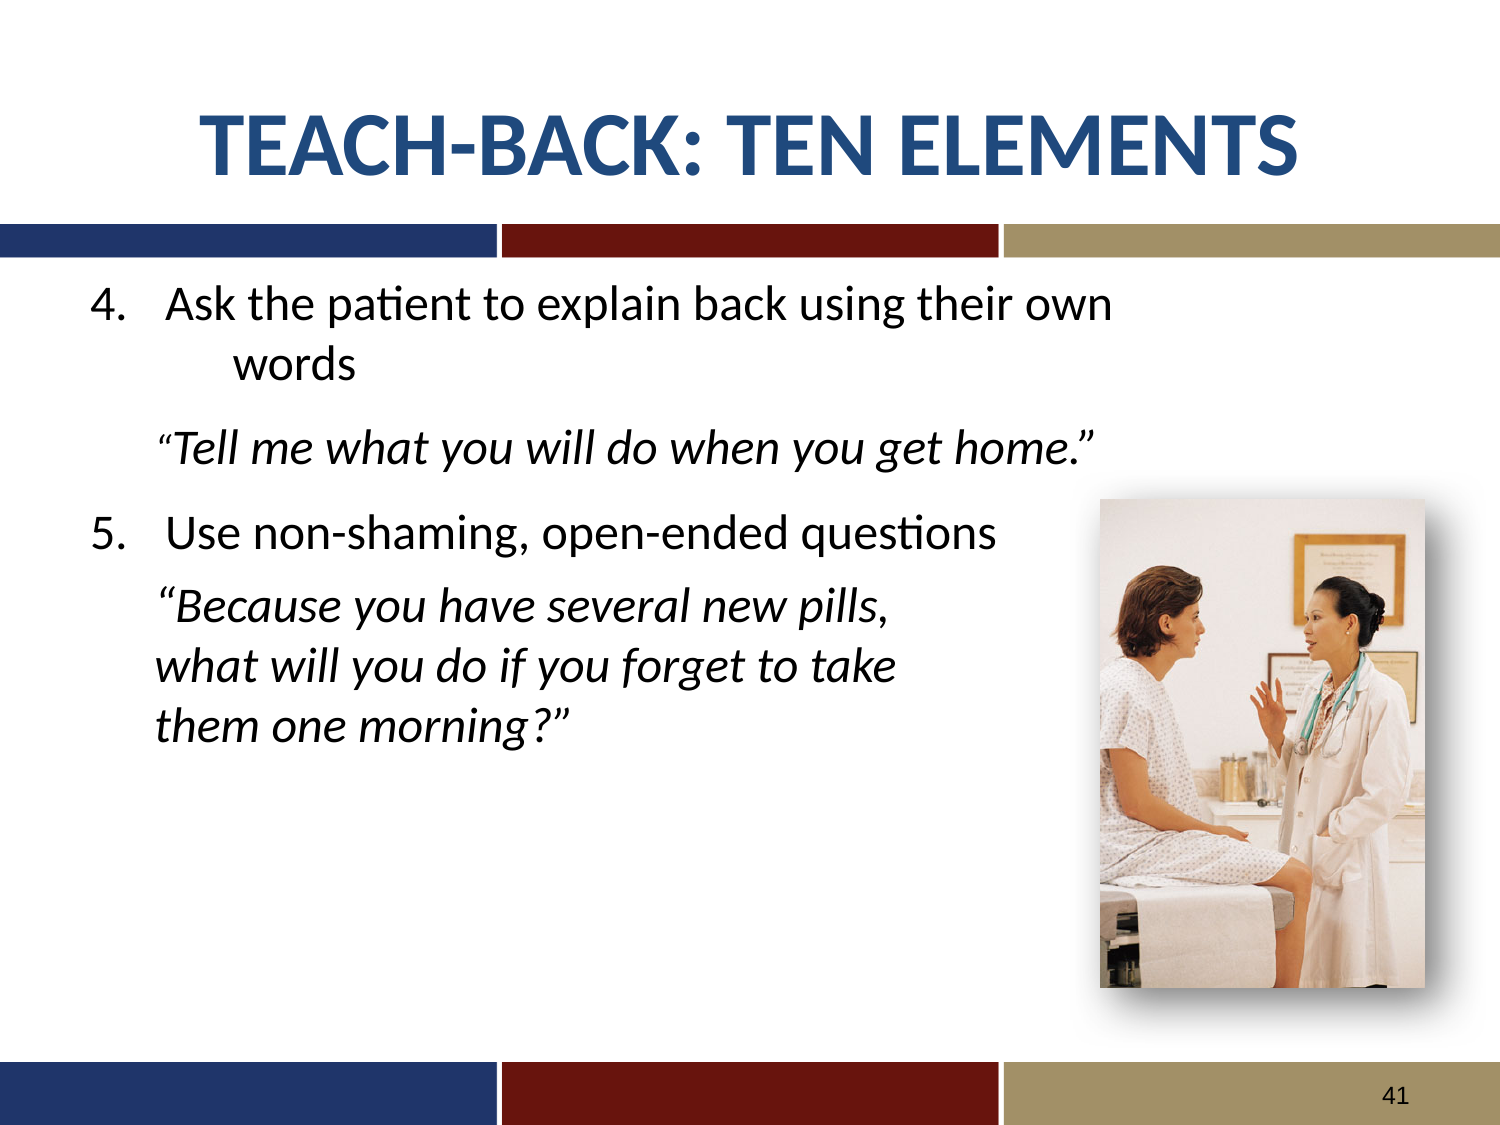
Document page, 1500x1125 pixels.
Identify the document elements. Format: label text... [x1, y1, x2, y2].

picture [0, 1062, 1500, 1125]
list Ask the patient to explain back using their own words “Tell me what you will do when you get home.” Use non-shaming, open-ended questions “Because you have several new pills, what will you do if you forget to take them one morning?” [75, 262, 1425, 1005]
title Teach-Back: Ten Elements [75, 45, 1425, 233]
picture [0, 224, 1500, 260]
picture [1099, 499, 1426, 988]
slide_number 41 [1074, 1065, 1425, 1125]
